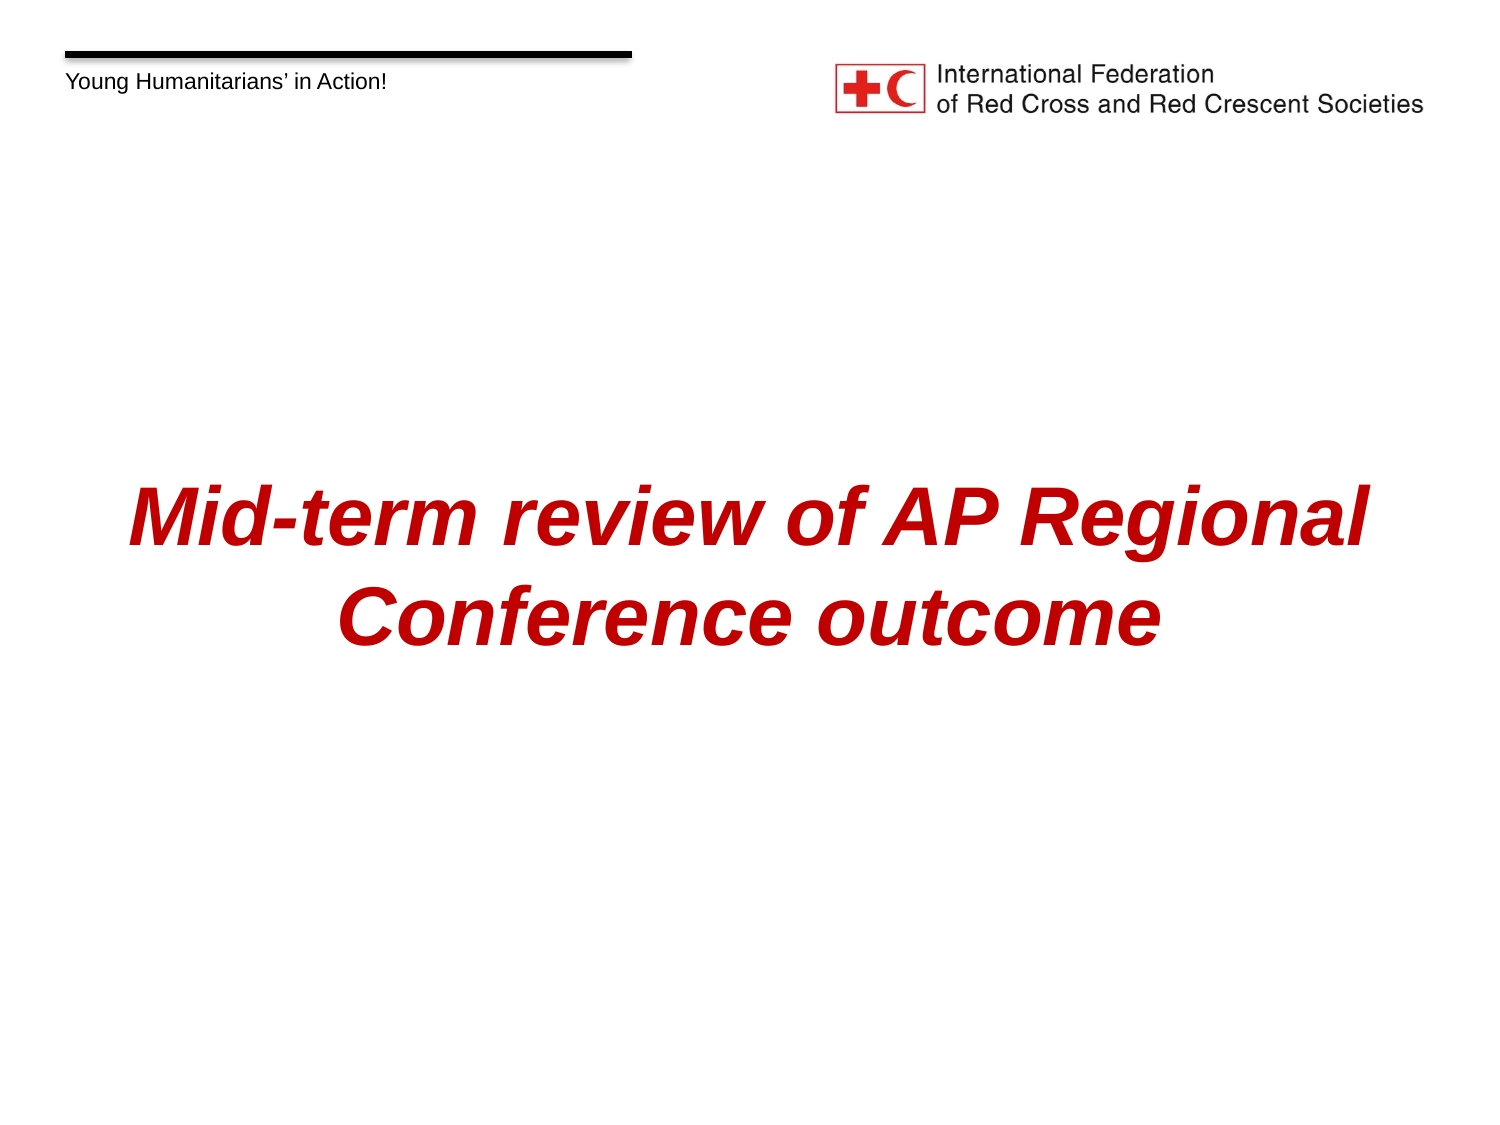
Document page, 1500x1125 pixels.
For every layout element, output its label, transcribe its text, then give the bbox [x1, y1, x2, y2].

picture [820, 42, 1434, 134]
text_box Mid-term review of AP Regional Conference outcome [88, 468, 1412, 657]
